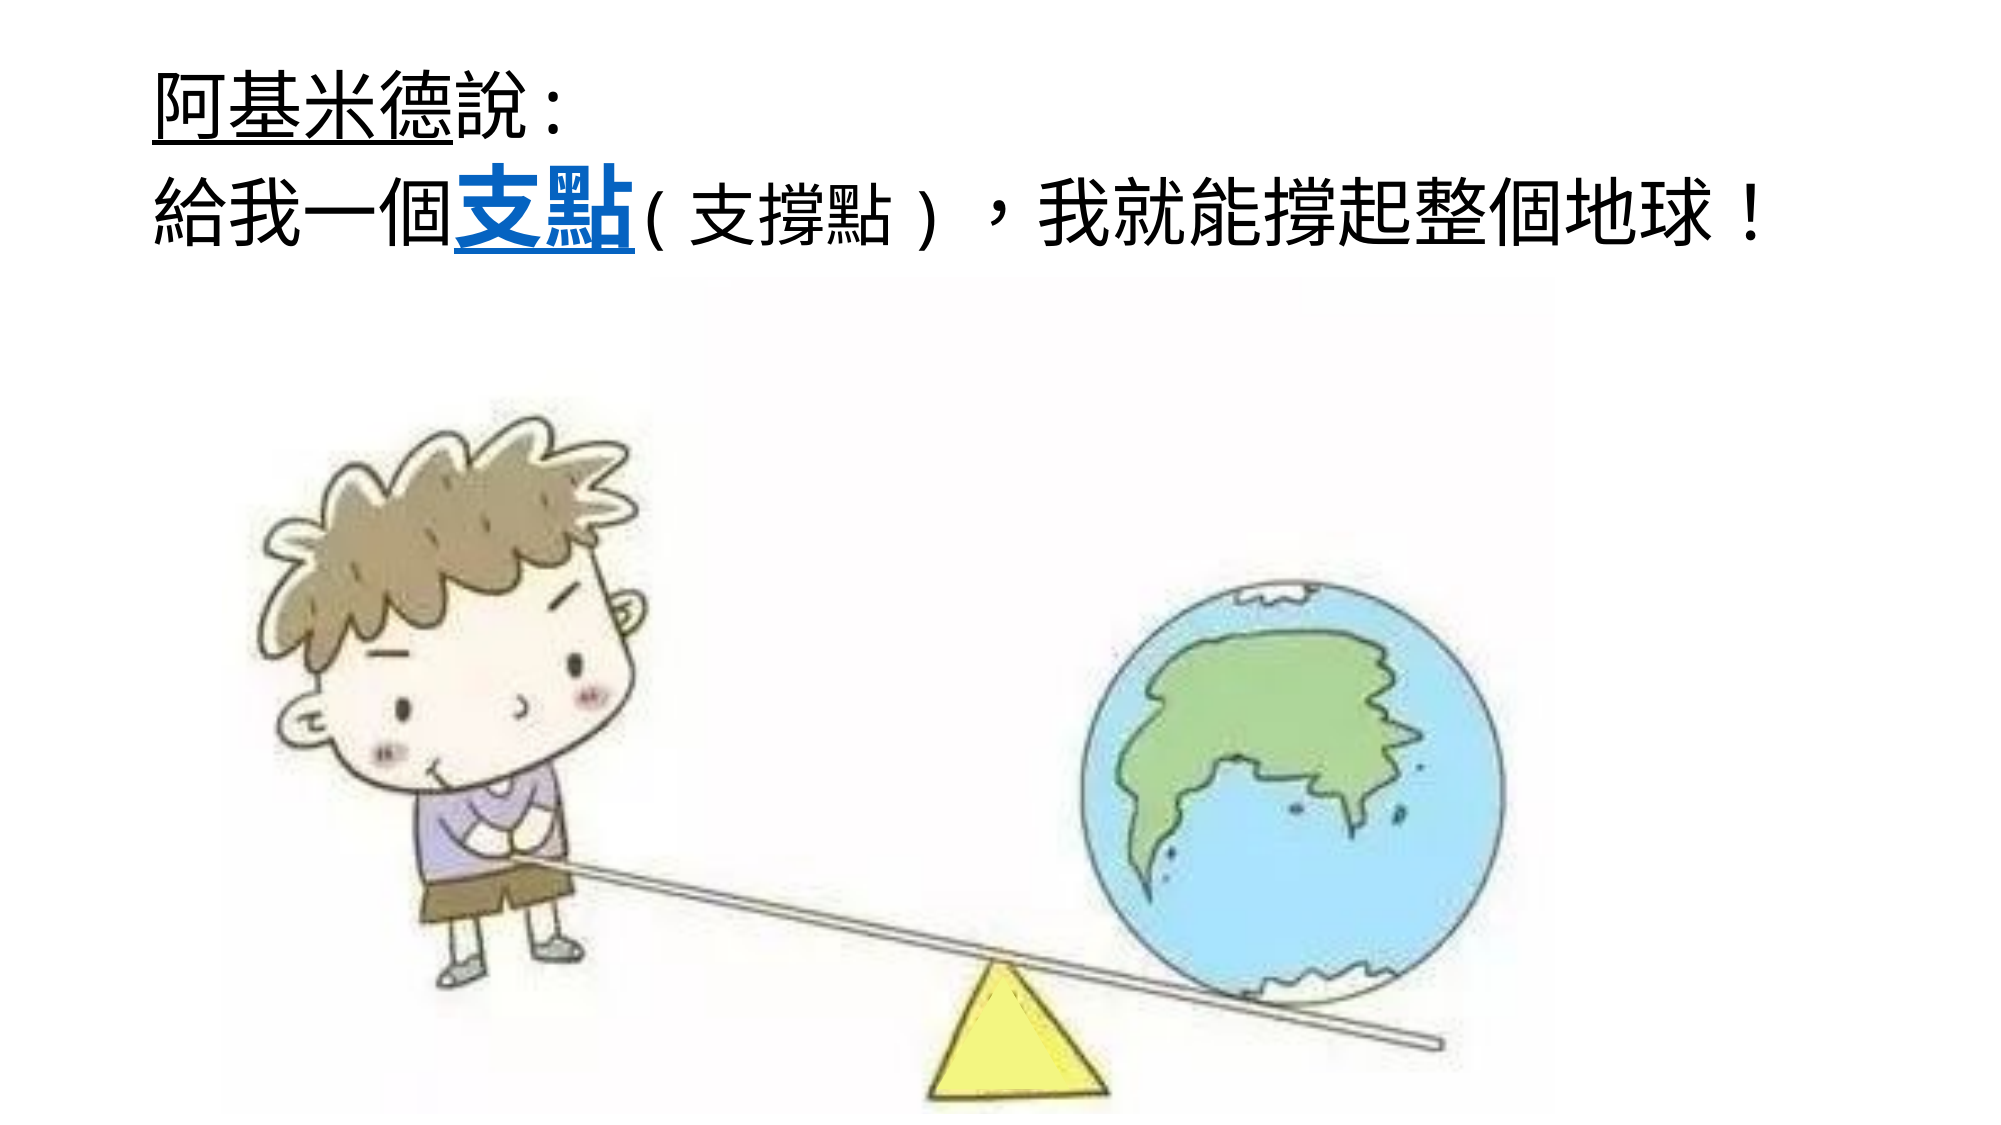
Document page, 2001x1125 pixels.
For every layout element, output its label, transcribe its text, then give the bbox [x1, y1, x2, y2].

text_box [221, 277, 1555, 1114]
title 阿基米德說: 給我一個支點(支撐點)，我就能撐起整個地球！ [137, 59, 1863, 278]
